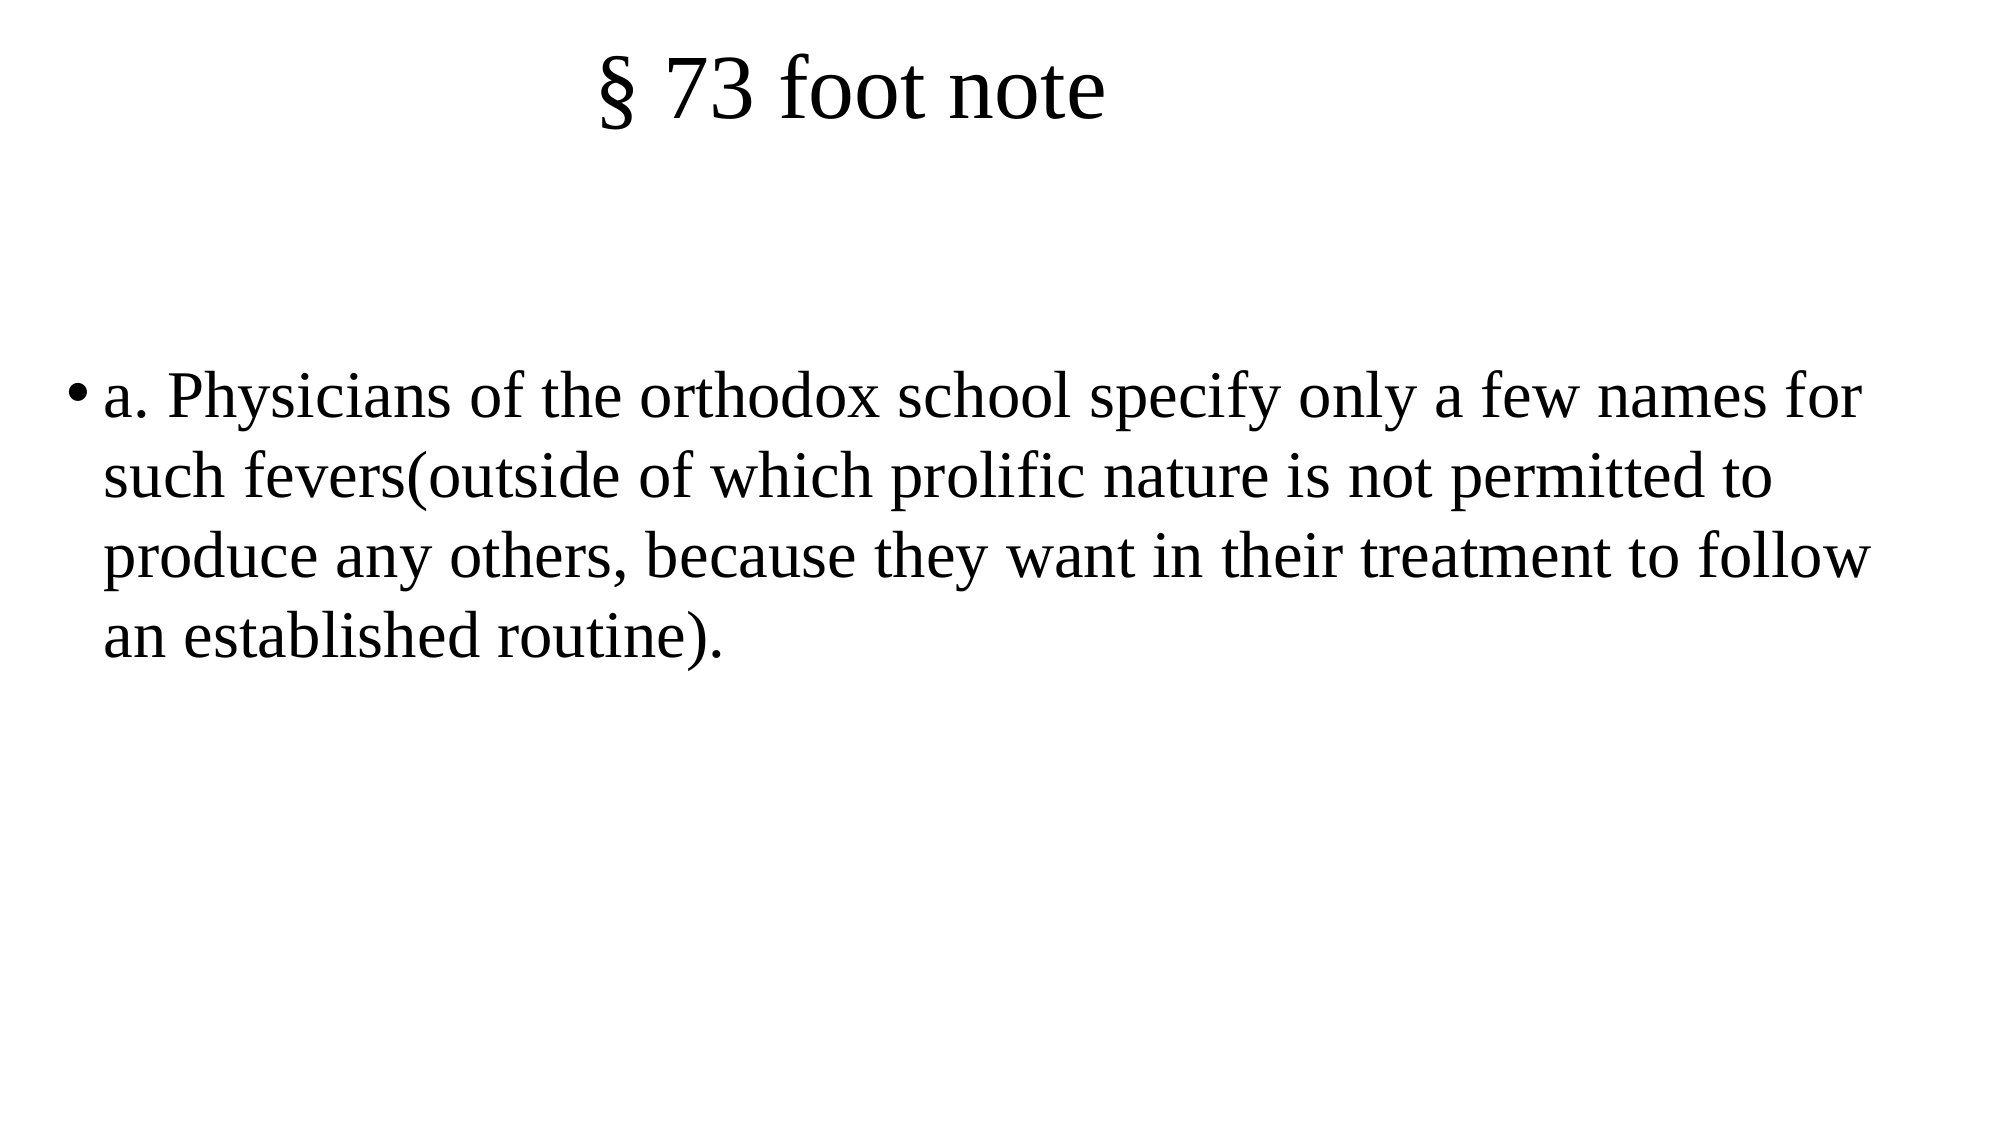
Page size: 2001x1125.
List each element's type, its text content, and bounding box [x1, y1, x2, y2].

title § 73 foot note [119, 0, 1845, 198]
list a. Physicians of the orthodox school specify only a few names for such fevers(outside of which prolific nature is not permitted to produce any others, because they want in their treatment to follow an established routine). [51, 343, 1893, 996]
